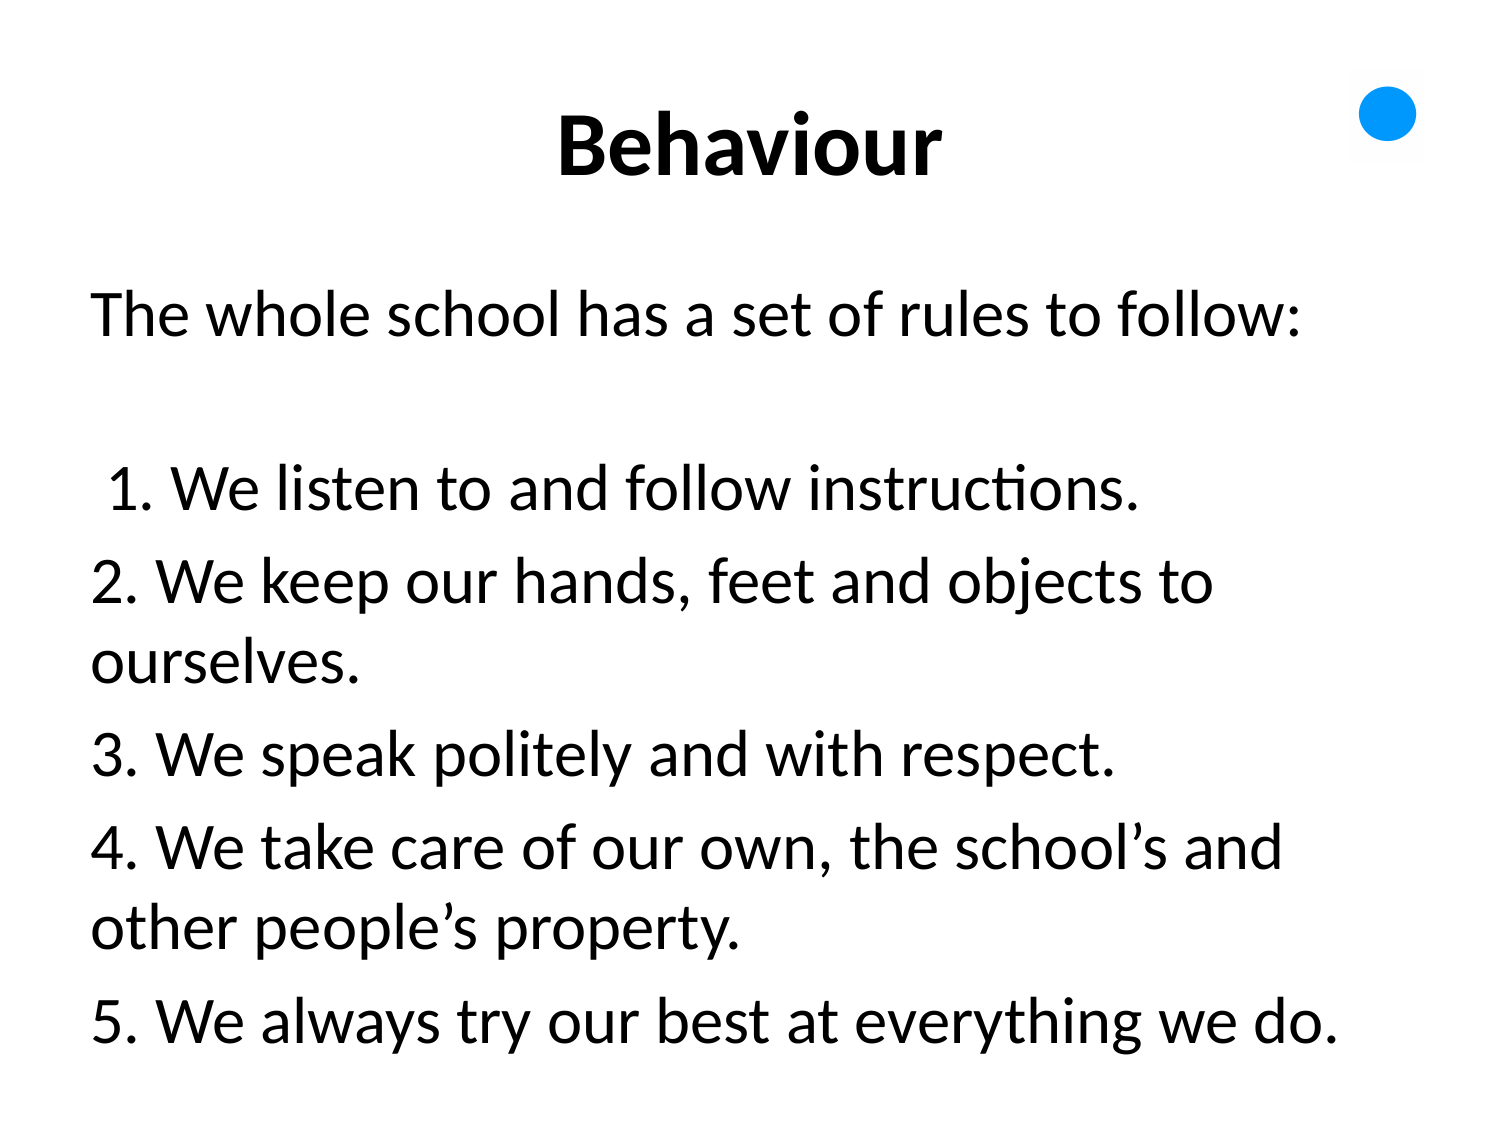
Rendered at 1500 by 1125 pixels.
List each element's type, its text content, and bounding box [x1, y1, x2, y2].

title Behaviour [75, 45, 1425, 233]
picture [1350, 67, 1426, 165]
list The whole school has a set of rules to follow: 1. We listen to and follow instructions. 2. We keep our hands, feet and objects to ourselves. 3. We speak politely and with respect. 4. We take care of our own, the school’s and other people’s property. 5. We always try our best at everything we do. [75, 262, 1425, 1005]
